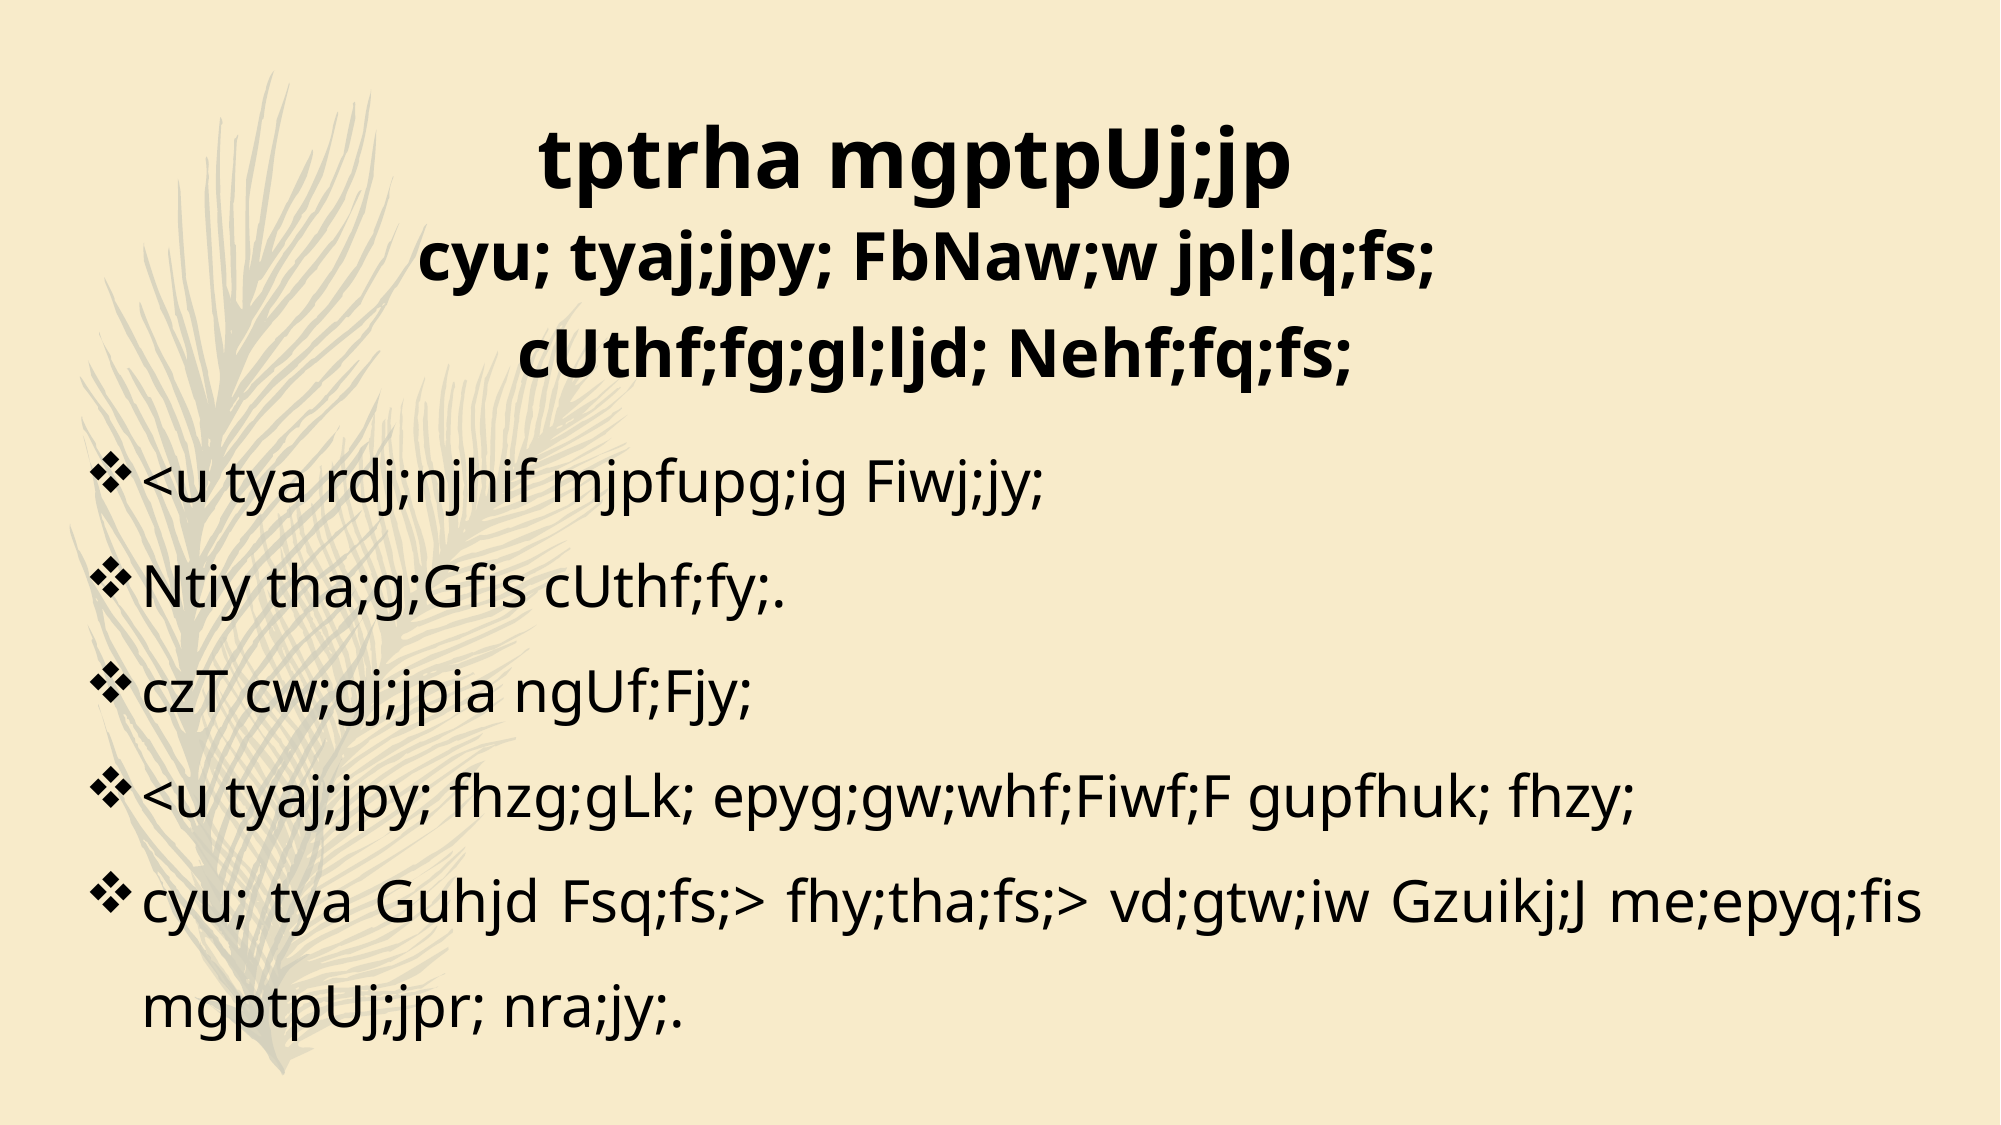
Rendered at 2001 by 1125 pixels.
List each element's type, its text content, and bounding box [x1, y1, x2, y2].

text_box cyu; tyaj;jpy; FbNaw;w jpl;lq;fs; cUthf;fg;gl;ljd; Nehf;fq;fs; [0, 206, 2000, 398]
text_box tptrha mgptpUj;jp [522, 90, 1331, 206]
text_box <u tya rdj;njhif mjpfupg;ig Fiwj;jy; Ntiy tha;g;Gfis cUthf;fy;. czT cw;gj;jpia ngUf;Fjy; <u tyaj;jpy; fhzg;gLk; epyg;gw;whf;Fiwf;F gupfhuk; fhzy; cyu; tya Guhjd Fsq;fs;> fhy;tha;fs;> vd;gtw;iw Gzuikj;J me;epyq;fis mgptpUj;jpr; nra;jy;. [70, 402, 1939, 1047]
